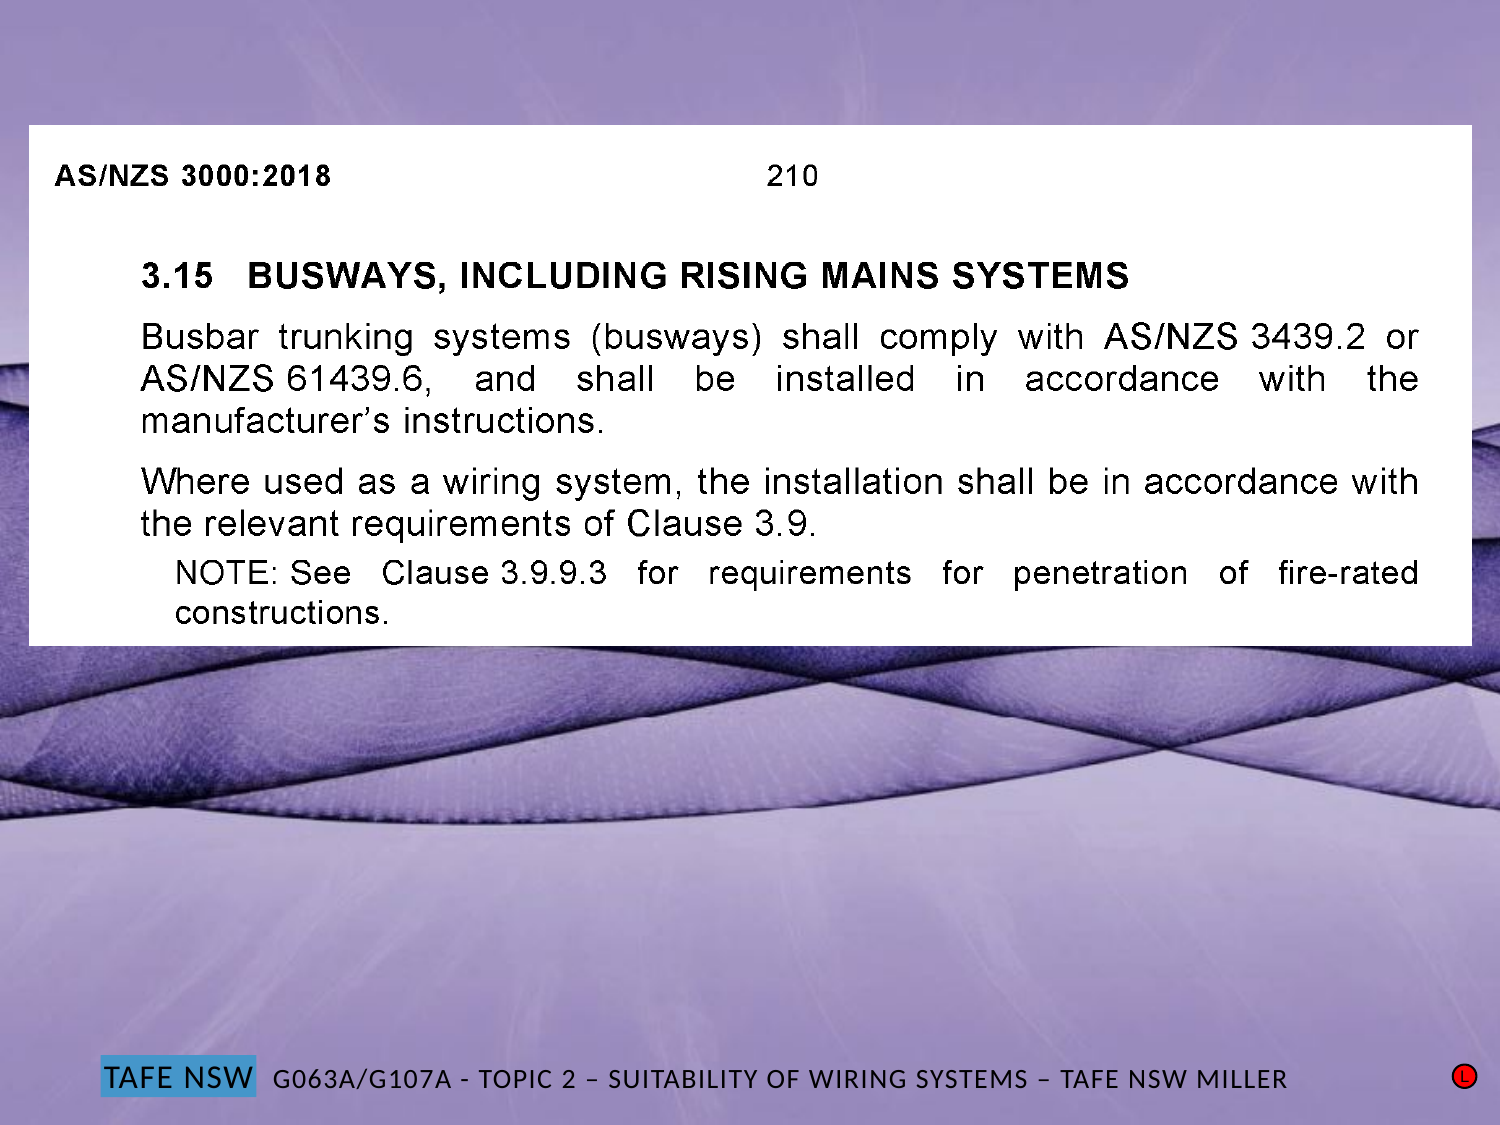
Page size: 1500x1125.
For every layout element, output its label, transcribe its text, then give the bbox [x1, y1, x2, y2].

text_box L [1452, 1064, 1477, 1088]
picture [0, 0, 1500, 1125]
